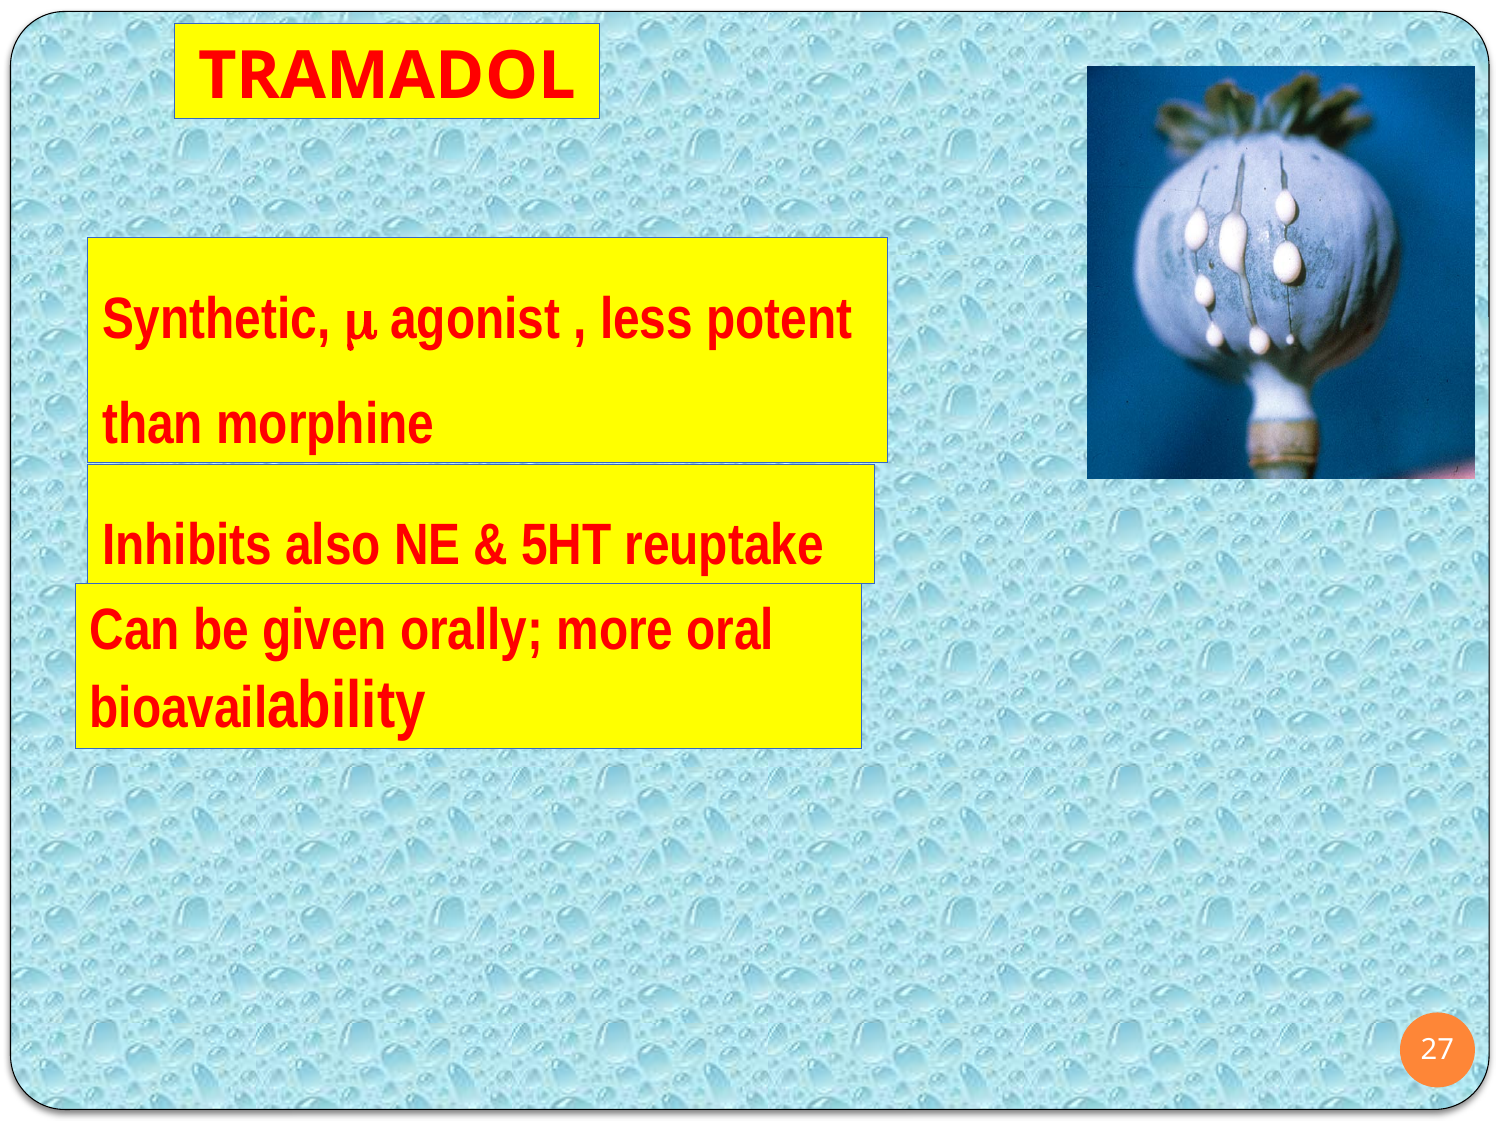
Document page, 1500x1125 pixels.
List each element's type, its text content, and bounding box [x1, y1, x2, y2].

text_box Inhibits also NE & 5HT reuptake [87, 464, 875, 584]
text_box Synthetic, m agonist , less potent than morphine [87, 237, 888, 463]
slide_number 27 [1399, 1012, 1475, 1088]
picture [12, 12, 1488, 1108]
text_box TRAMADOL [174, 23, 600, 119]
text_box Can be given orally; more oral bioavailability [75, 583, 862, 749]
